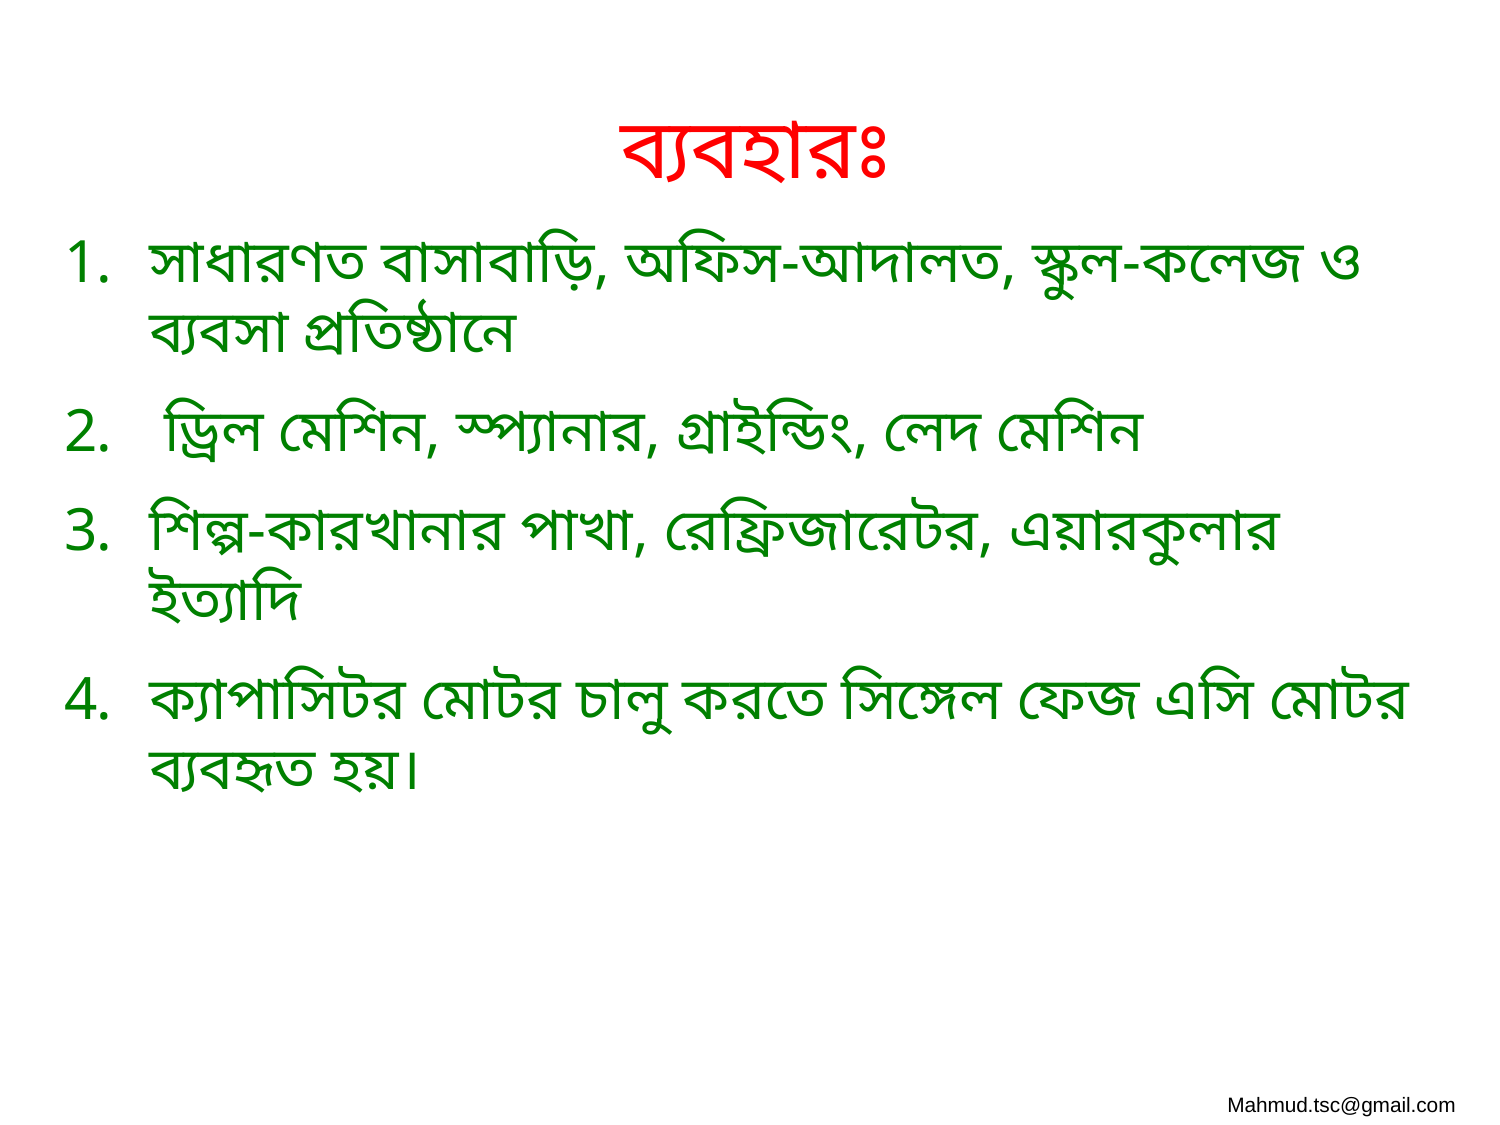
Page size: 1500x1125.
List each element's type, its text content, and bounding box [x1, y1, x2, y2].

text_box Mahmud.tsc@gmail.com [1212, 1084, 1500, 1125]
text_box ব্যবহারঃ সাধারণত বাসাবাড়ি, অফিস-আদালত, স্কুল-কলেজ ও ব্যবসা প্রতিষ্ঠানে ড্রিল মেশিন, স্প্যানার, গ্রাইন্ডিং, লেদ মেশিন শিল্প-কারখানার পাখা, রেফ্রিজারেটর, এয়ারকুলার ইত্যাদি ক্যাপাসিটর মোটর চালু করতে সিঙ্গেল ফেজ এসি মোটর ব্যবহৃত হয়। [49, 87, 1463, 809]
